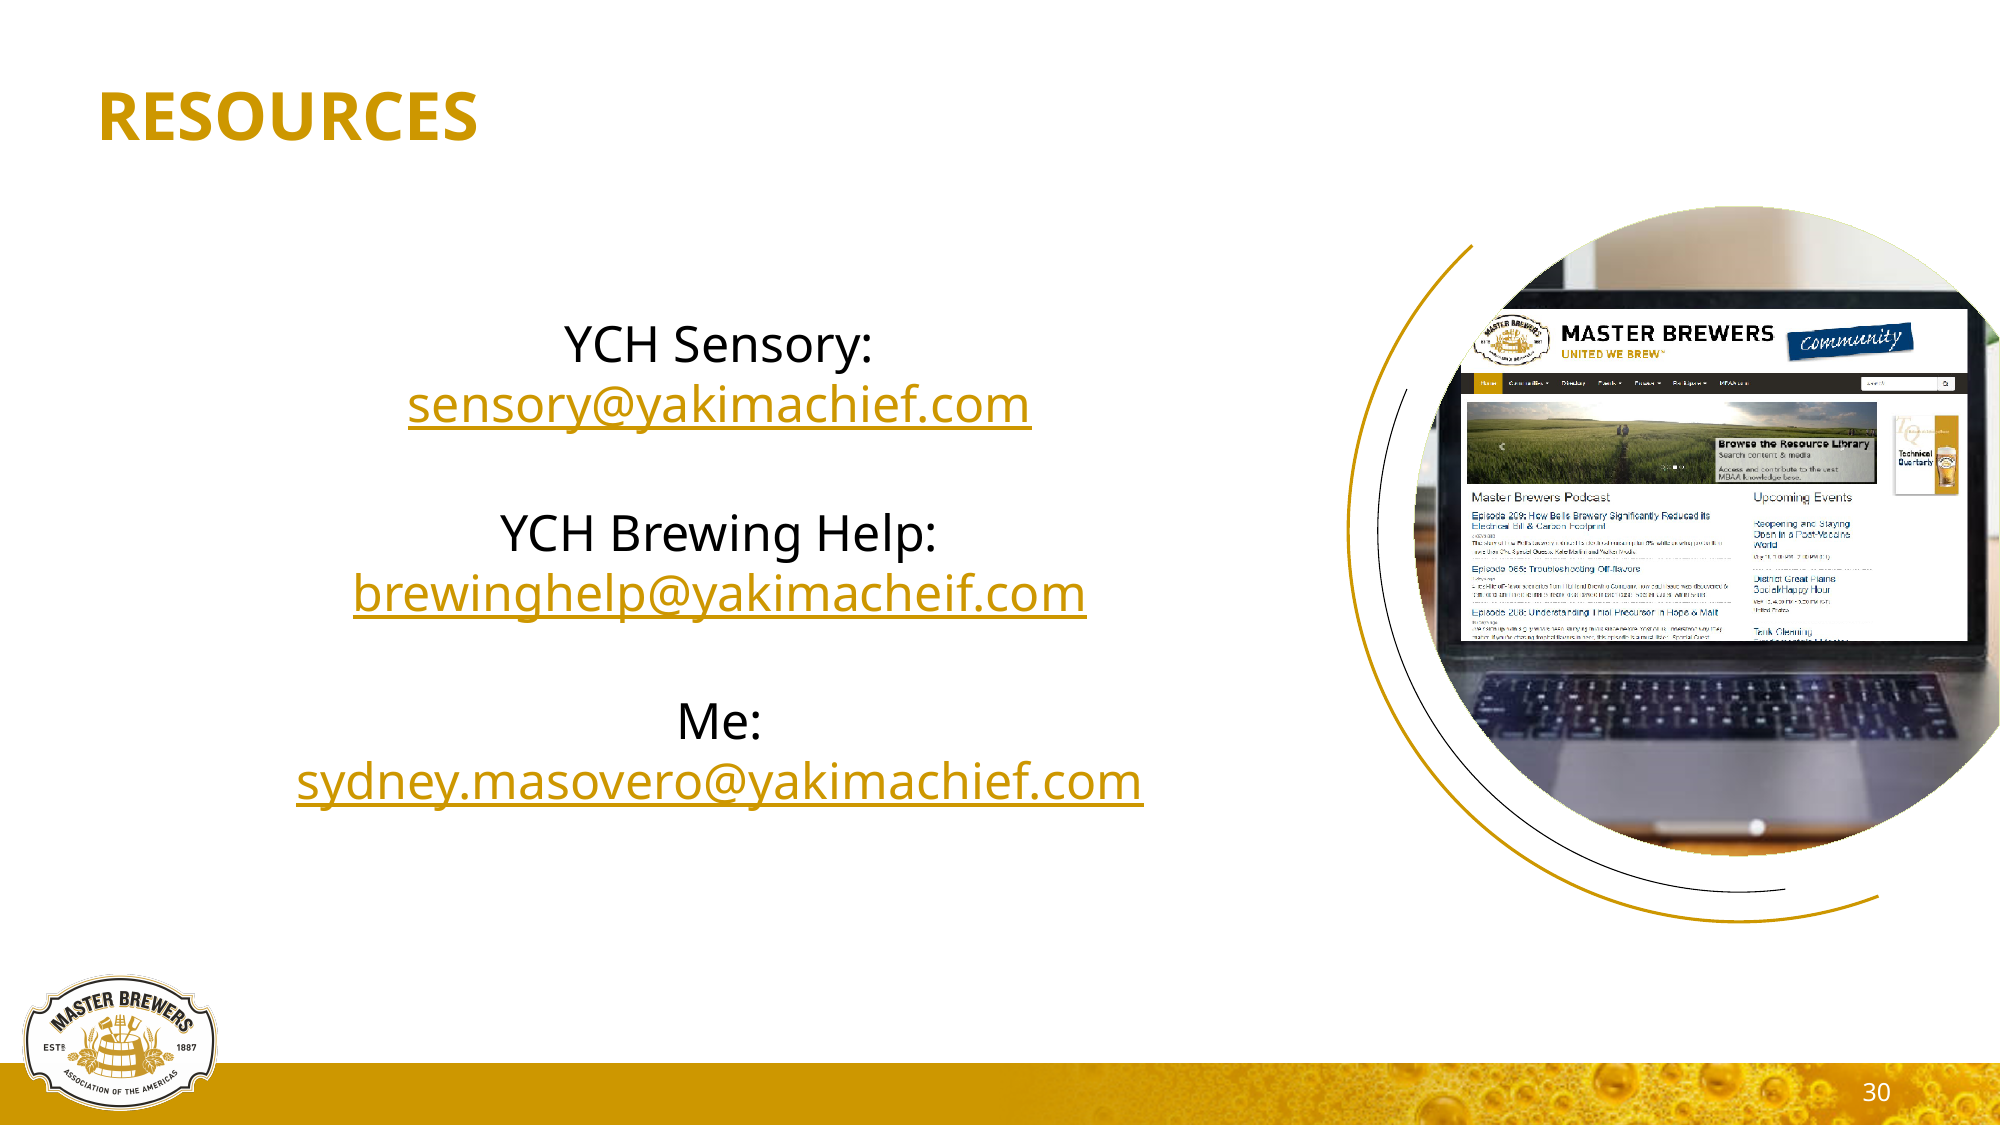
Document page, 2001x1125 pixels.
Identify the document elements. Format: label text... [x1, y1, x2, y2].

slide_number 30 [1827, 1075, 1907, 1112]
picture [1577, 1063, 2000, 1125]
title RESOURCES [81, 75, 1919, 180]
picture [1413, 206, 2000, 857]
picture [22, 974, 218, 1111]
text_box YCH Sensory: sensory@yakimachief.com YCH Brewing Help: brewinghelp@yakimacheif.com Me: sydney.masovero@yakimachief.com [186, 305, 1254, 945]
